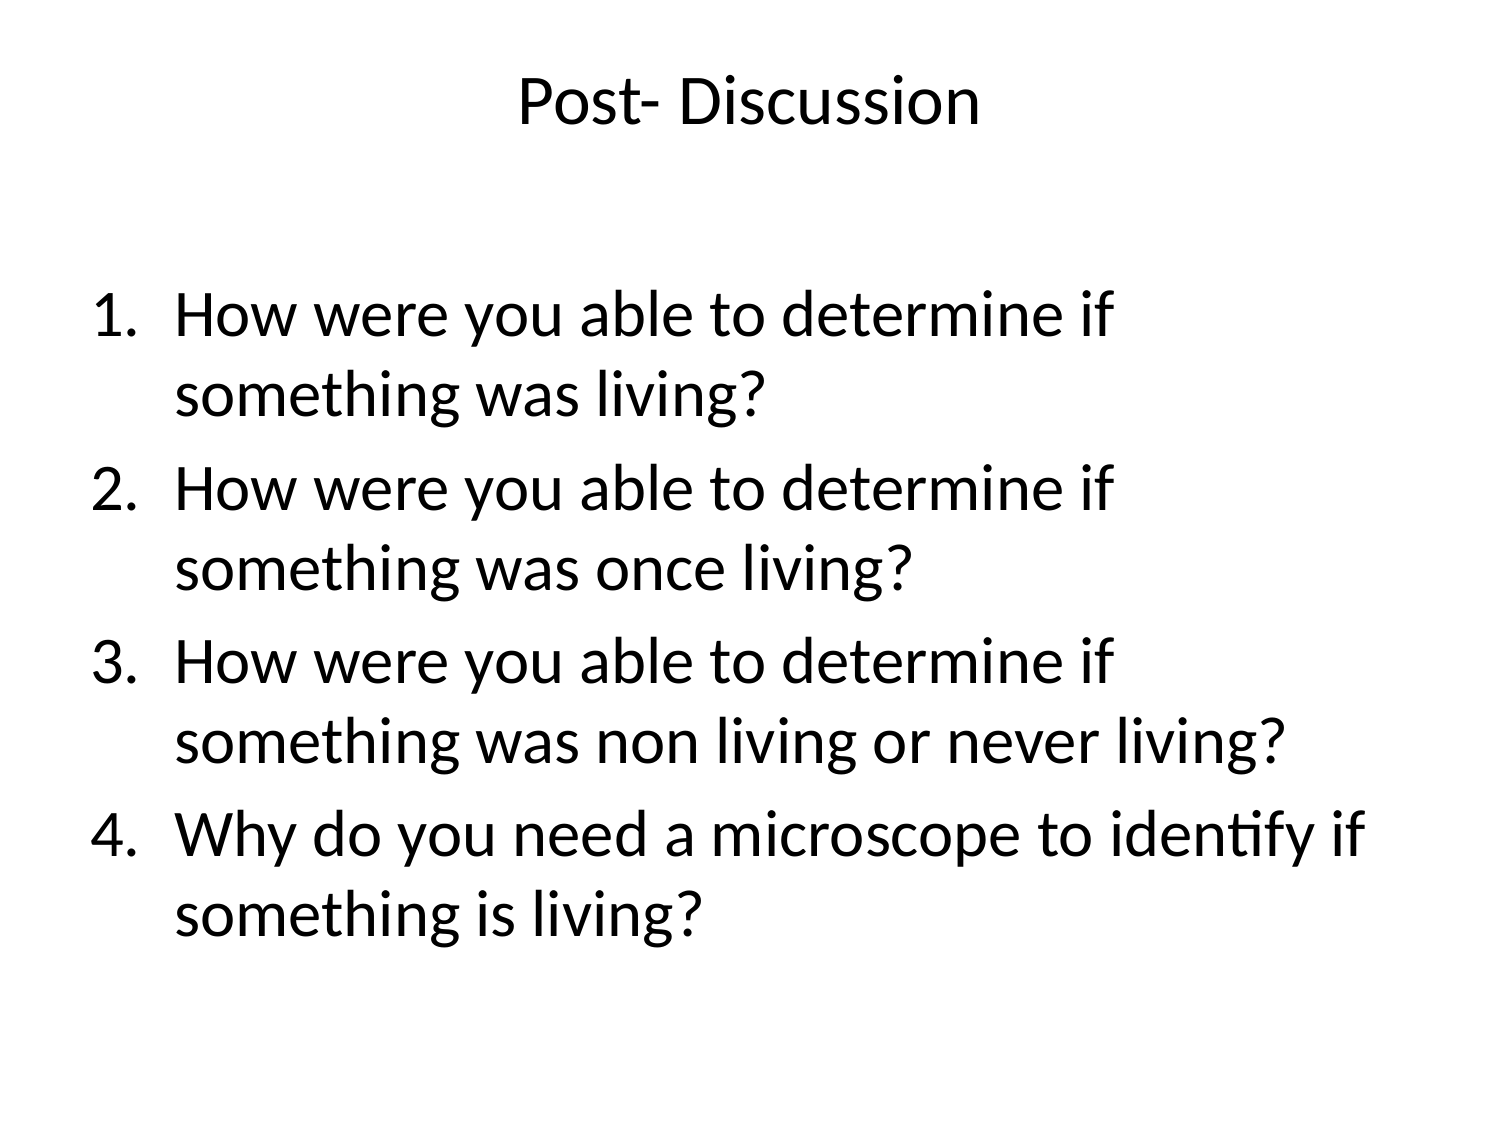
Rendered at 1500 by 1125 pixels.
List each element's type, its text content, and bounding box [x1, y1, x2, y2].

title Post- Discussion [75, 45, 1425, 233]
list How were you able to determine if something was living? How were you able to determine if something was once living? How were you able to determine if something was non living or never living? Why do you need a microscope to identify if something is living? [75, 262, 1425, 1005]
